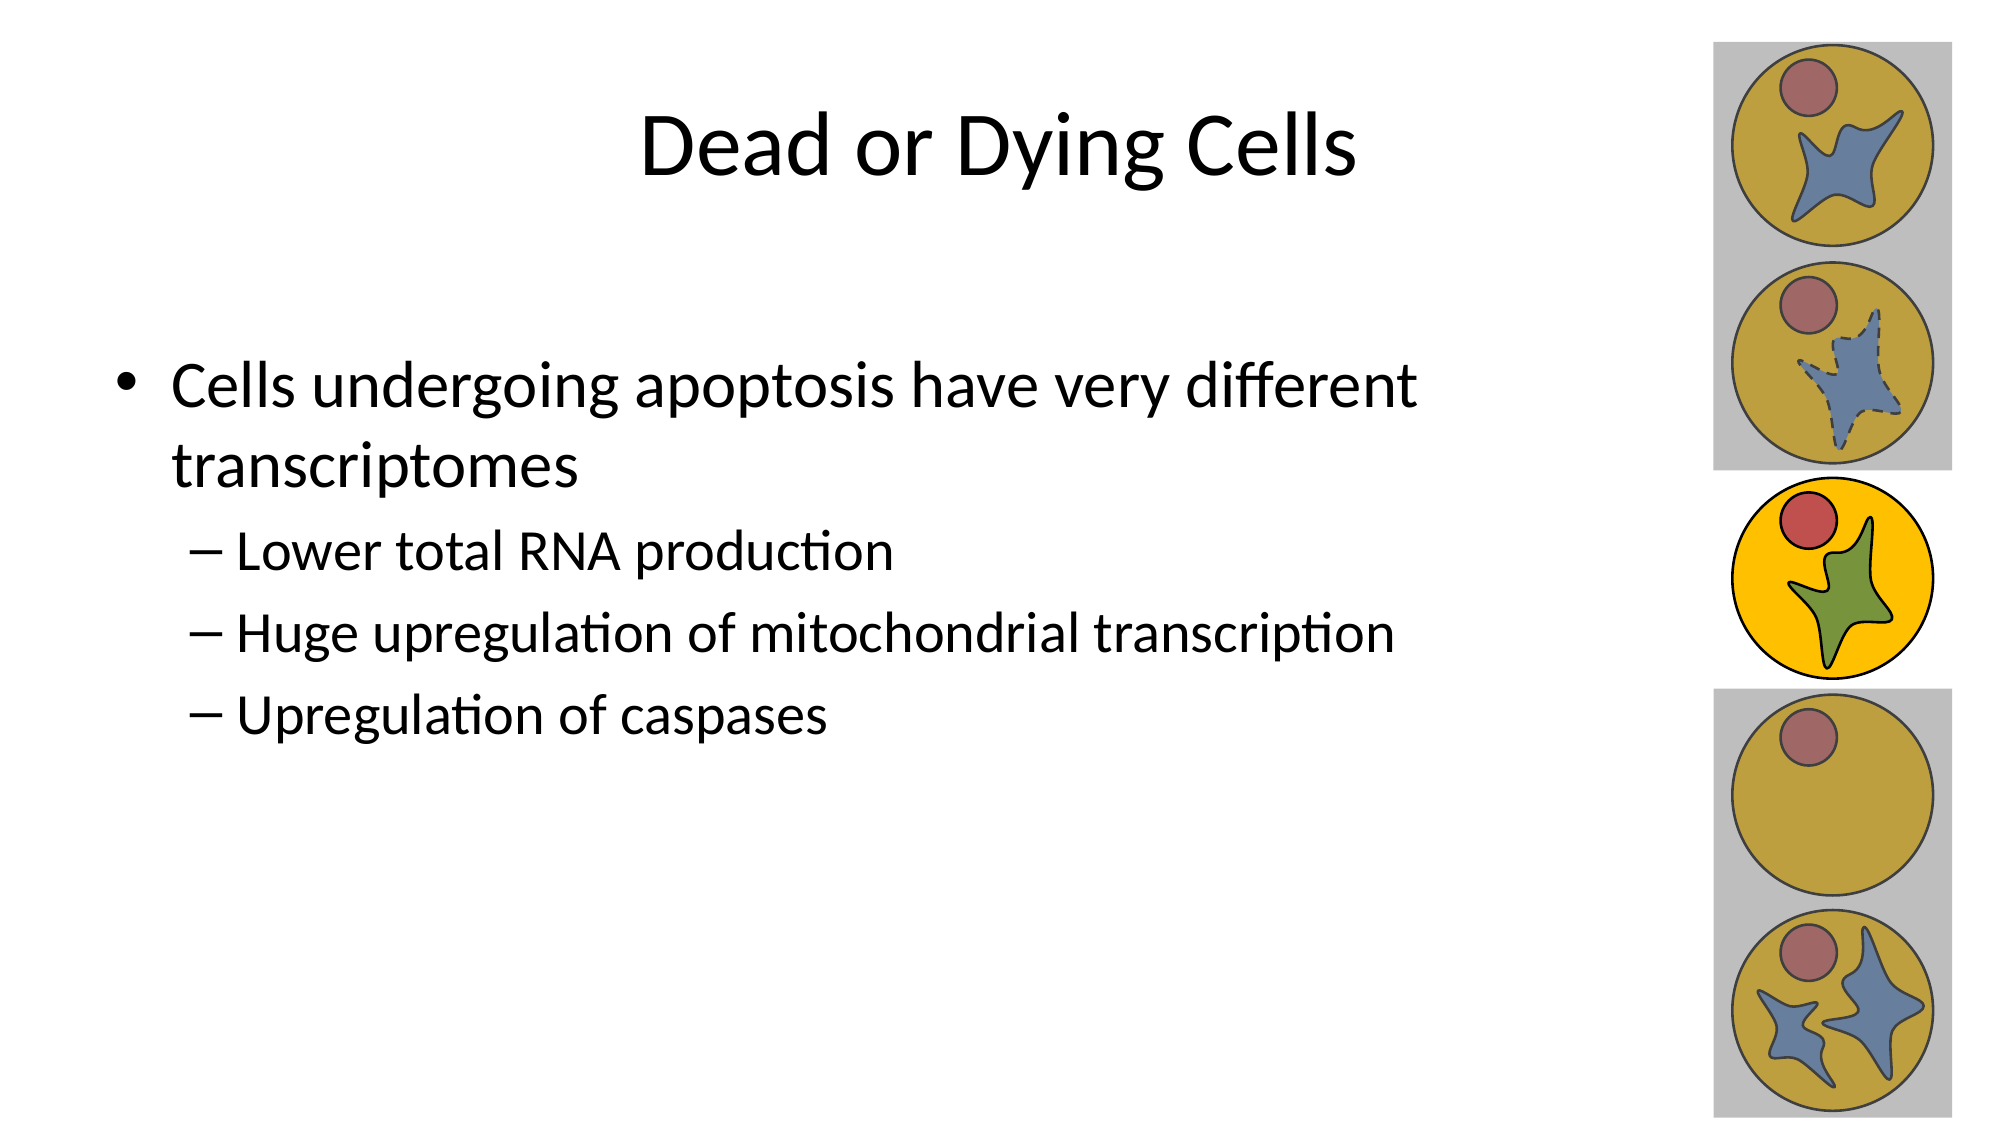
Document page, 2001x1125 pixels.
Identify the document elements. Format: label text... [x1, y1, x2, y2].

title Dead or Dying Cells [99, 45, 1711, 233]
text_box [1929, 687, 1954, 1120]
text_box [1712, 687, 1736, 1120]
text_box [1711, 40, 1954, 472]
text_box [1732, 44, 1934, 1112]
list Cells undergoing apoptosis have very different transcriptomes Lower total RNA production Huge upregulation of mitochondrial transcription Upregulation of caspases [99, 333, 1727, 1005]
